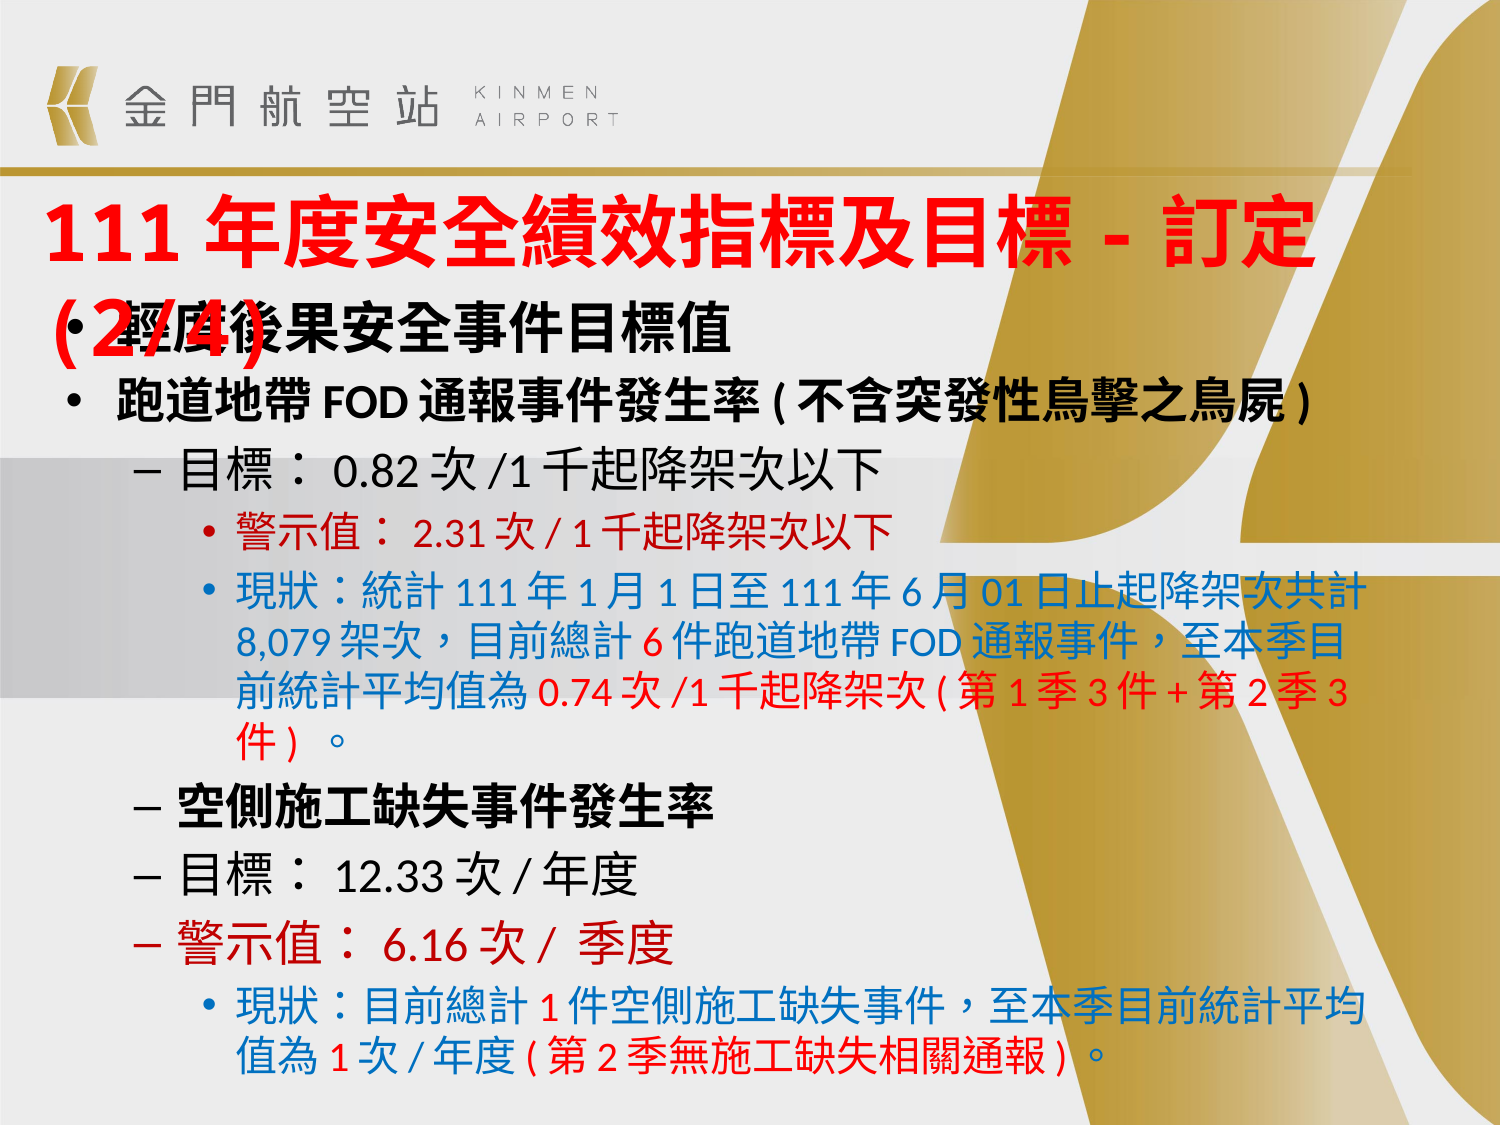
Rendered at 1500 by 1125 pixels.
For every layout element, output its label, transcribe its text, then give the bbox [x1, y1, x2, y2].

text_box 111年度安全績效指標及目標-訂定 (2/4) [0, 200, 1500, 380]
picture [0, 380, 1500, 1125]
list 輕度後果安全事件目標值 跑道地帶FOD通報事件發生率(不含突發性鳥擊之鳥屍) 目標：0.82次/1千起降架次以下 警示值：2.31次/ 1千起降架次以下 現狀：統計111年1月1日至111年6月01日止起降架次共計8,079架次，目前總計6件跑道地帶FOD通報事件，至本季目前統計平均值為0.74次/1千起降架次(第1季3件+第2季3件) 。 空側施工缺失事件發生率 目標：12.33次/年度 警示值：6.16次/ 季度 現狀：目前總計1件空側施工缺失事件，至本季目前統計平均值為1次/年度(第2季無施工缺失相關通報)。 [50, 380, 1386, 1089]
picture [0, 0, 1500, 193]
